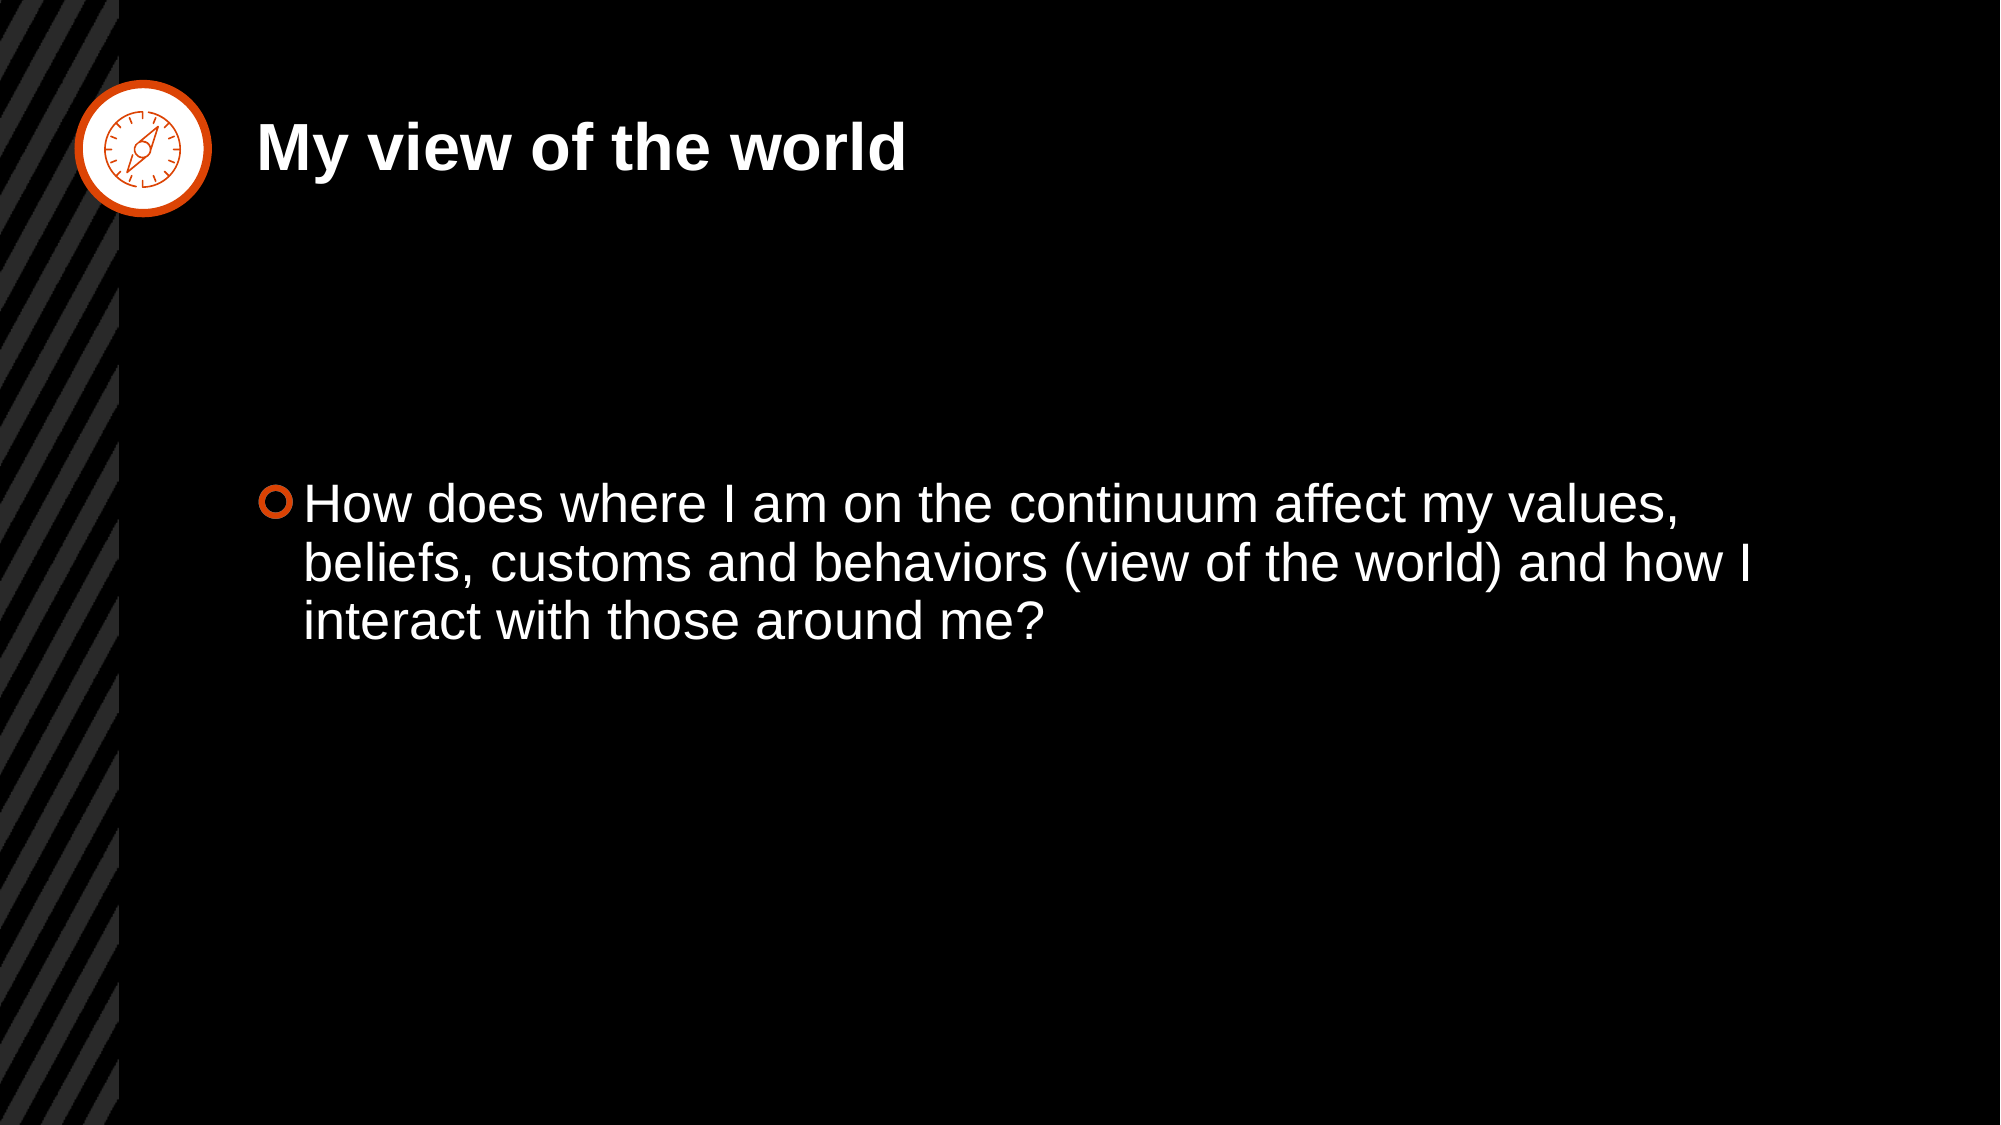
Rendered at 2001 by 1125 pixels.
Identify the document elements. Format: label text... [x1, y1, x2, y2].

picture [101, 107, 184, 191]
picture [0, 0, 119, 1125]
title My view of the world [241, 108, 1863, 190]
picture [256, 482, 295, 521]
list How does where I am on the continuum affect my values, beliefs, customs and behaviors (view of the world) and how I interact with those around me? [241, 468, 1863, 657]
